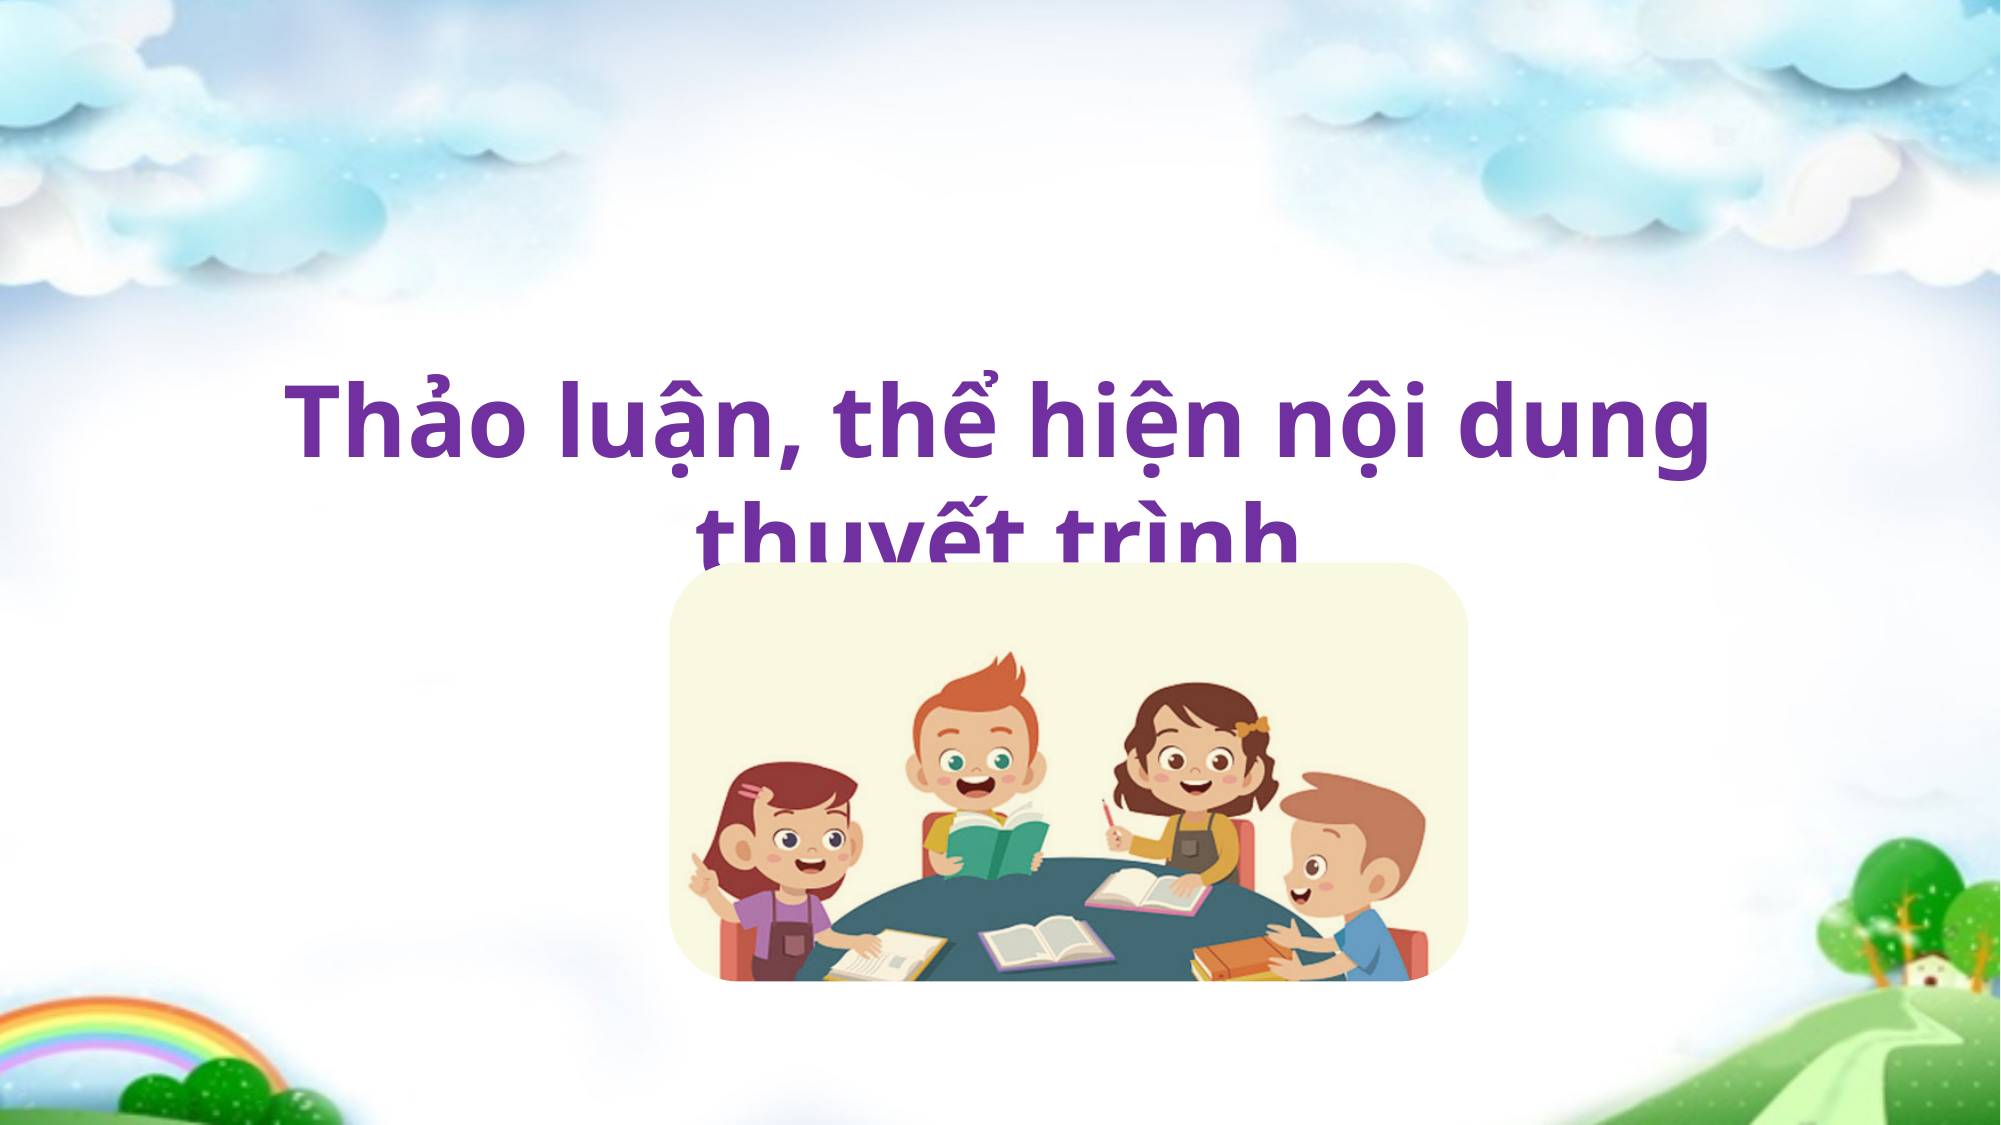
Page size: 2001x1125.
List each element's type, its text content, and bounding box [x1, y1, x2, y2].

text_box Thảo luận, thể hiện nội dung thuyết trình [125, 349, 1875, 605]
picture [0, 0, 2001, 1125]
